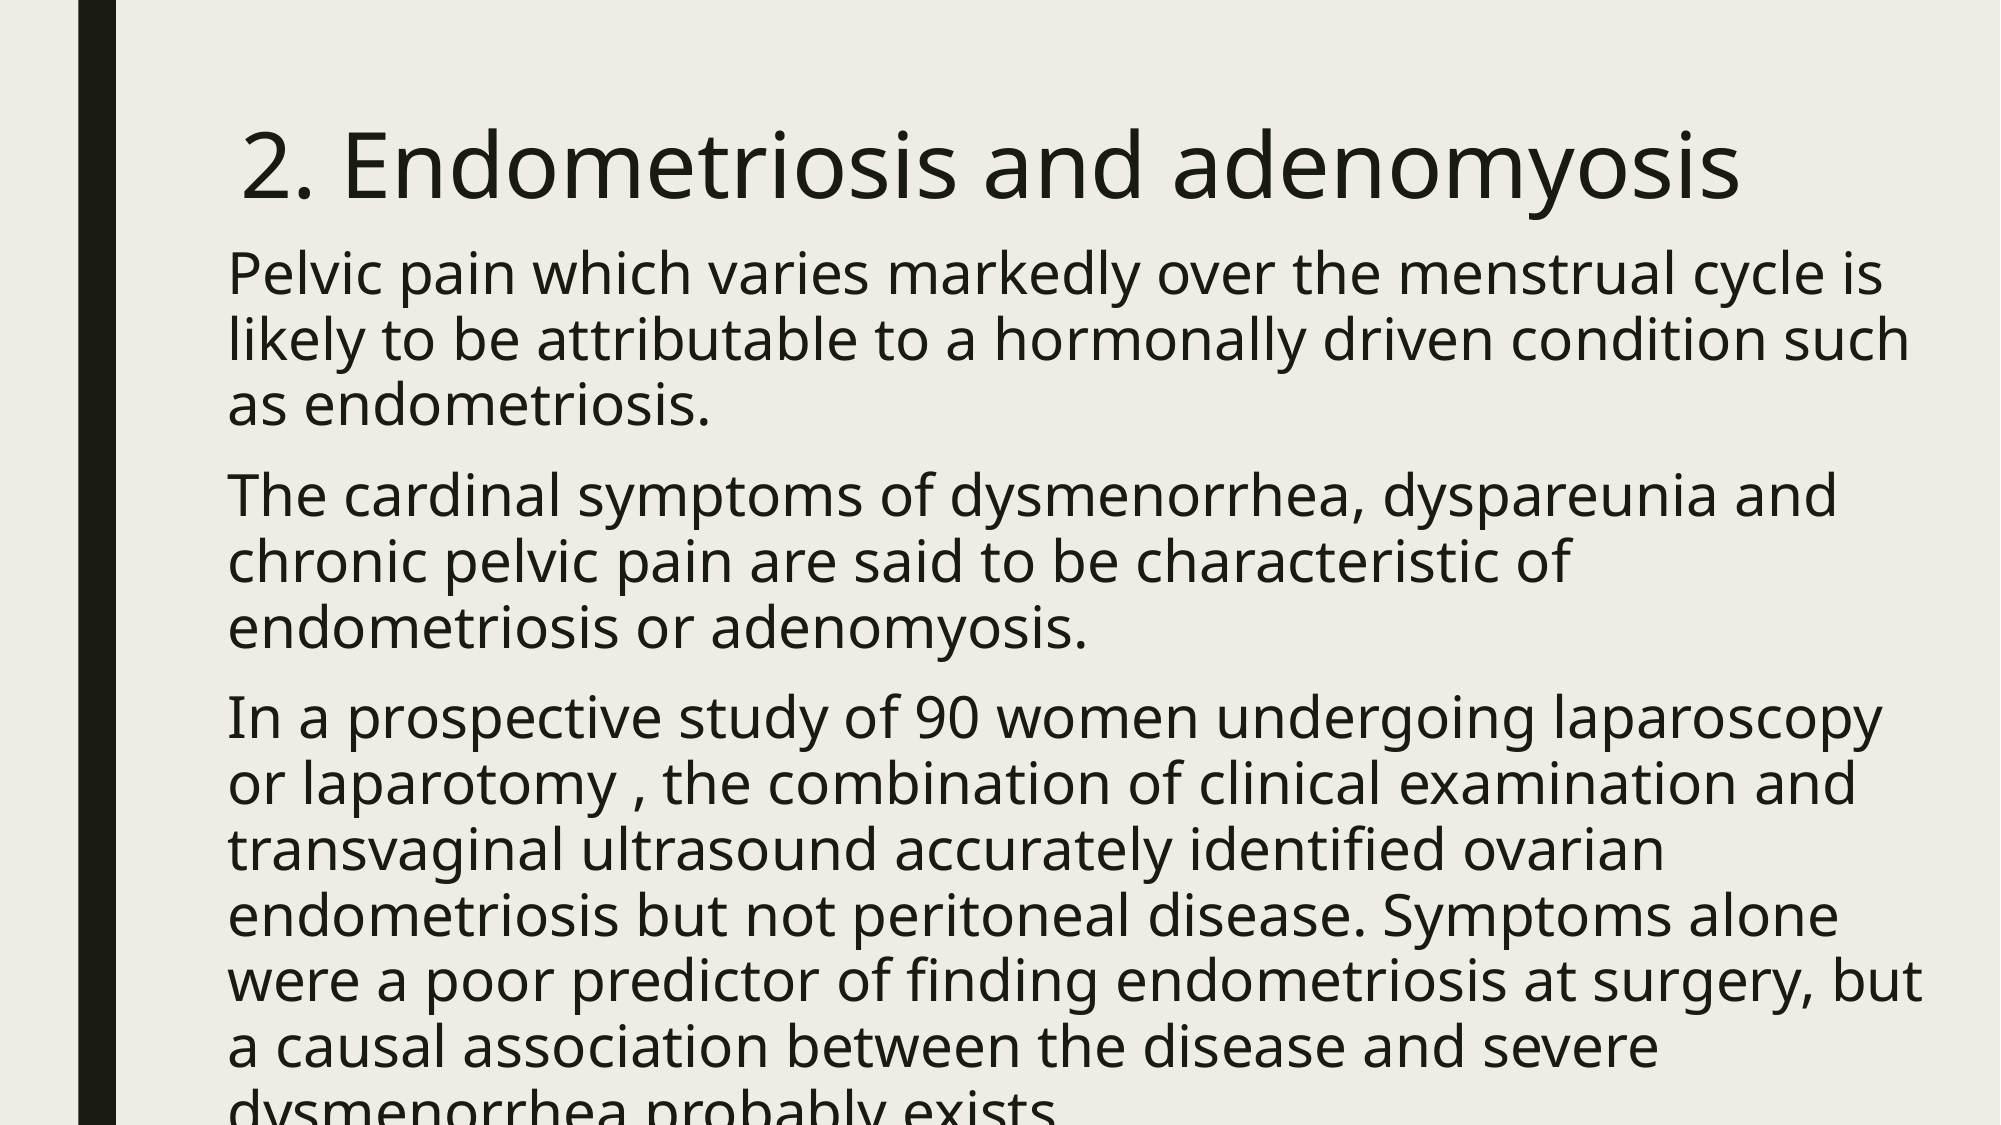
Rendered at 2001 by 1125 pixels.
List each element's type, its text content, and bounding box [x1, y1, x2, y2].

list Pelvic pain which varies markedly over the menstrual cycle is likely to be attributable to a hormonally driven condition such as endometriosis. The cardinal symptoms of dysmenorrhea, dyspareunia and chronic pelvic pain are said to be characteristic of endometriosis or adenomyosis. In a prospective study of 90 women undergoing laparoscopy or laparotomy , the combination of clinical examination and transvaginal ultrasound accurately identified ovarian endometriosis but not peritoneal disease. Symptoms alone were a poor predictor of finding endometriosis at surgery, but a causal association between the disease and severe dysmenorrhea probably exists. [212, 234, 1960, 1099]
title 2. Endometriosis and adenomyosis [225, 112, 1800, 234]
